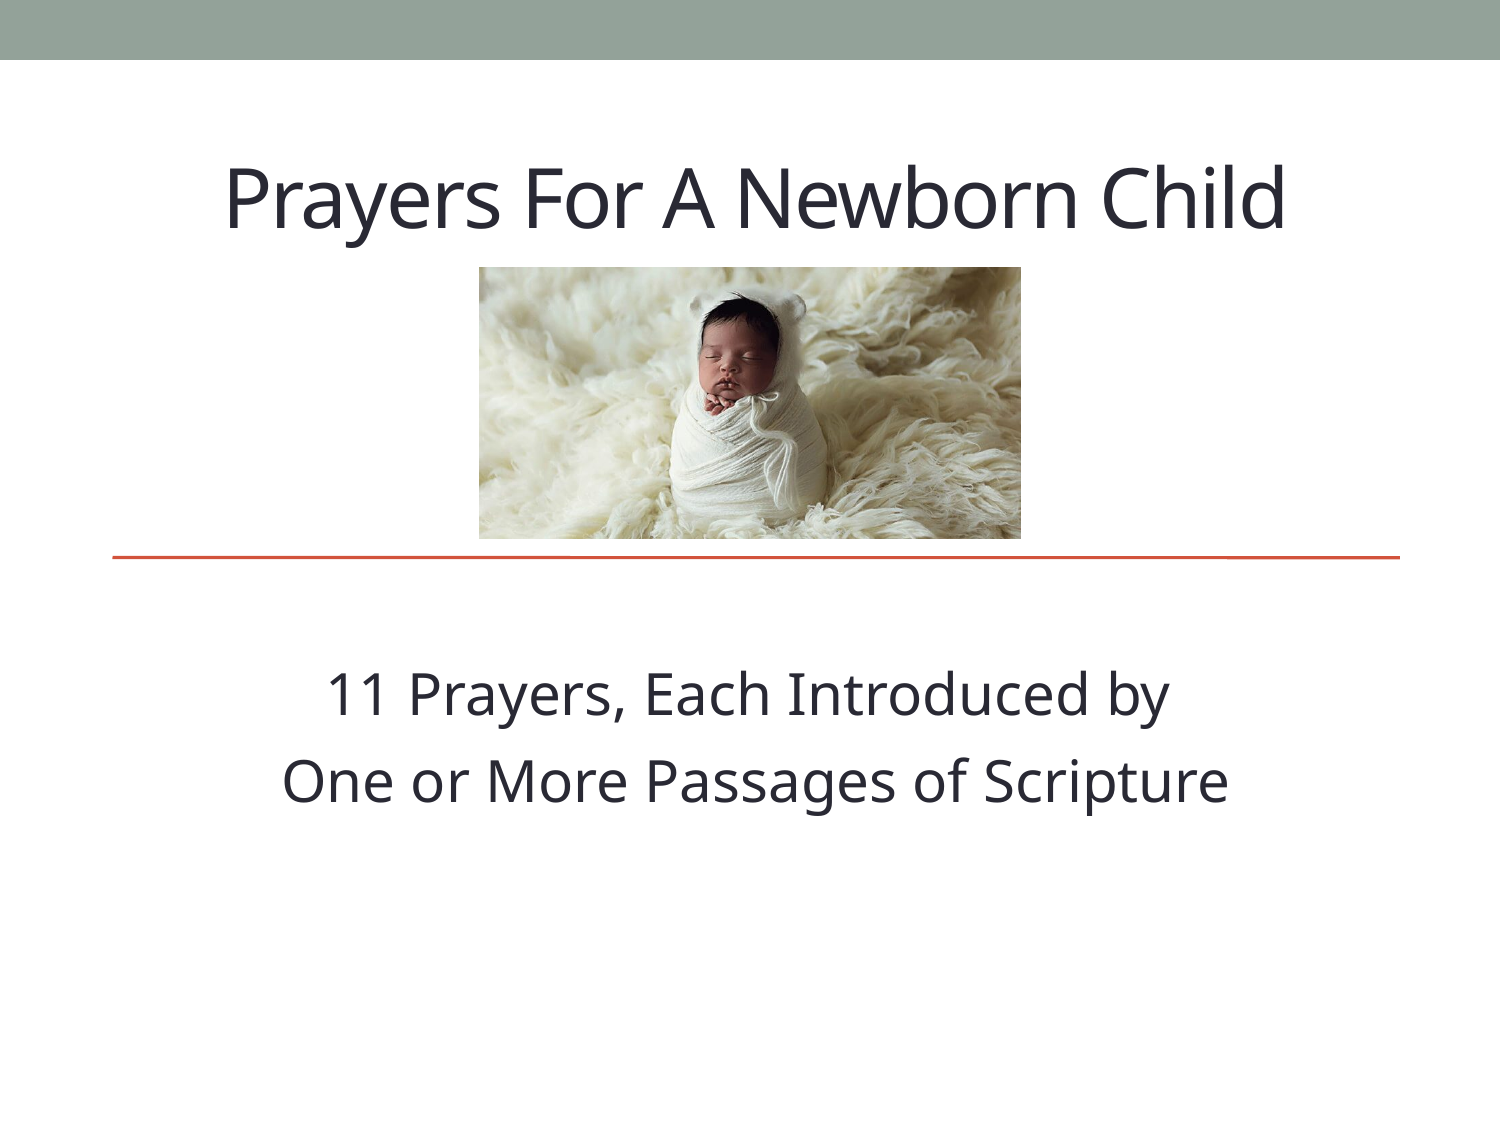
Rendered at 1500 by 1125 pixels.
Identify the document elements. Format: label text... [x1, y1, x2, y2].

title Prayers For A Newborn Child [112, 137, 1400, 542]
subtitle 11 Prayers, Each Introduced by One or More Passages of Scripture [118, 604, 1394, 850]
picture [479, 267, 1021, 539]
